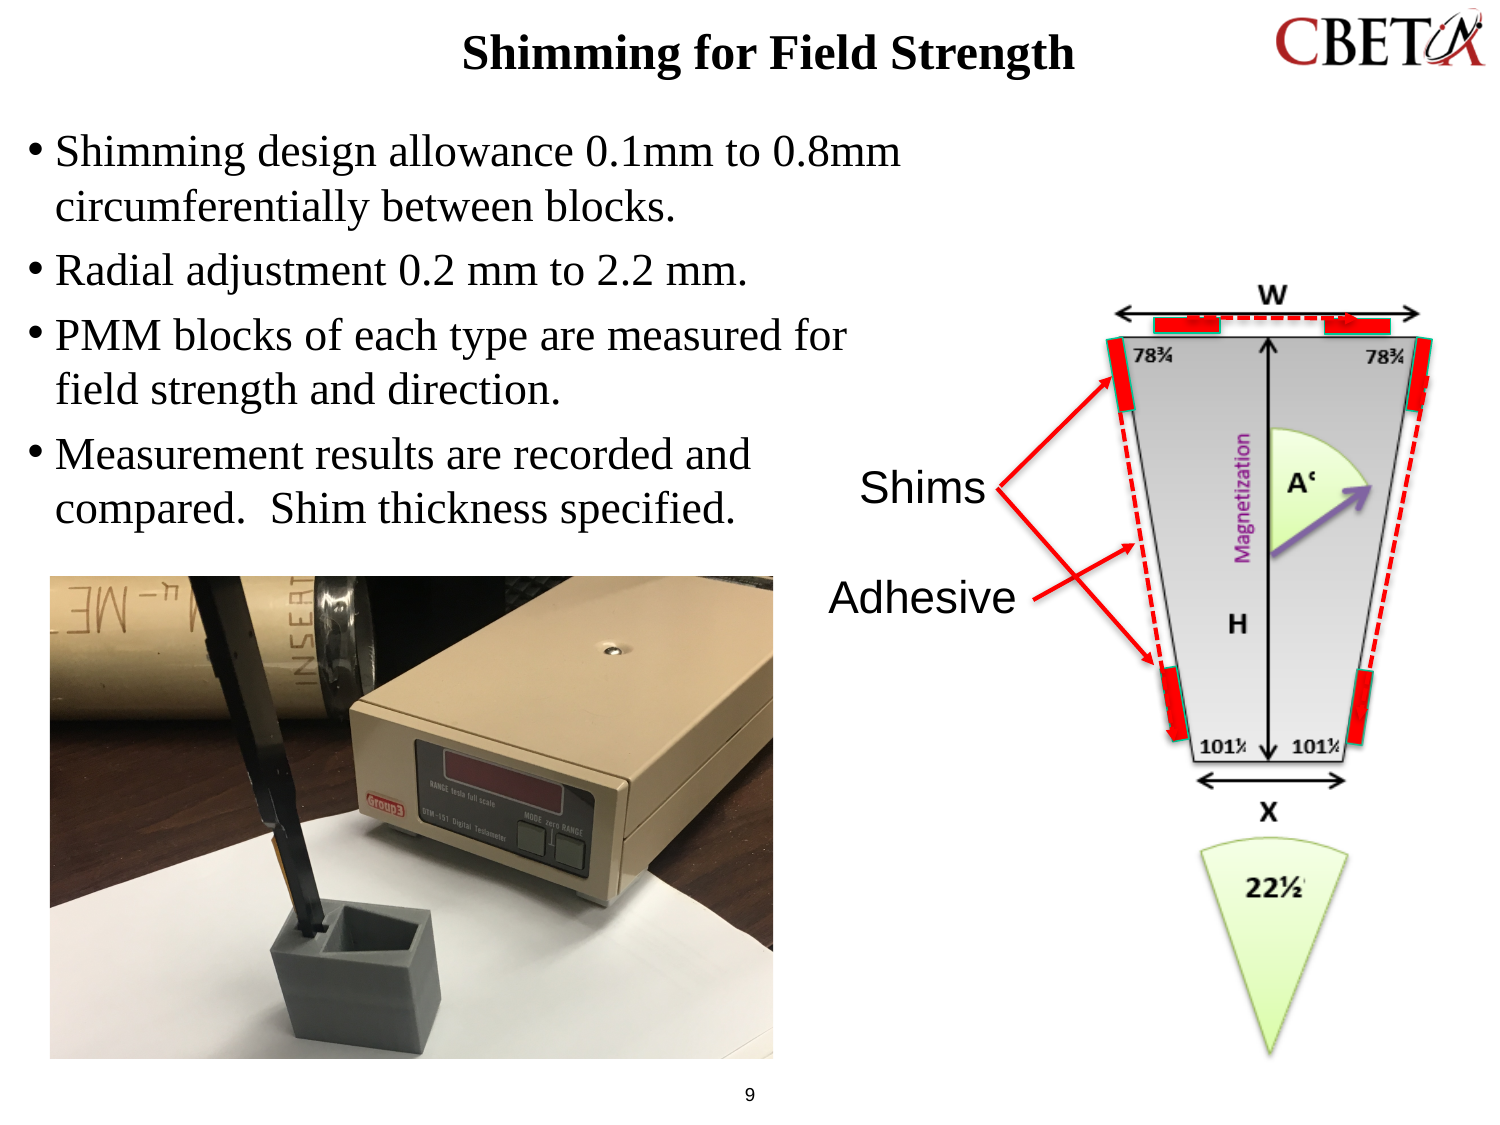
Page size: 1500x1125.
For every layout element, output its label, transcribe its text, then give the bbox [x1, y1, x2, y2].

picture [1275, 8, 1487, 68]
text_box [1000, 375, 1113, 487]
slide_number 9 [675, 1074, 825, 1125]
title Shimming for Field Strength [162, 11, 1376, 89]
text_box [1119, 412, 1175, 742]
text_box Shims Adhesive [813, 450, 995, 630]
picture [1087, 269, 1451, 1076]
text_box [1359, 375, 1427, 721]
picture [49, 576, 774, 1059]
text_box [996, 487, 1155, 666]
list Shimming design allowance 0.1mm to 0.8mm circumferentially between blocks. Radial adjustment 0.2 mm to 2.2 mm. PMM blocks of each type are measured for field strength and direction. Measurement results are recorded and compared. Shim thickness specified. [12, 113, 951, 588]
